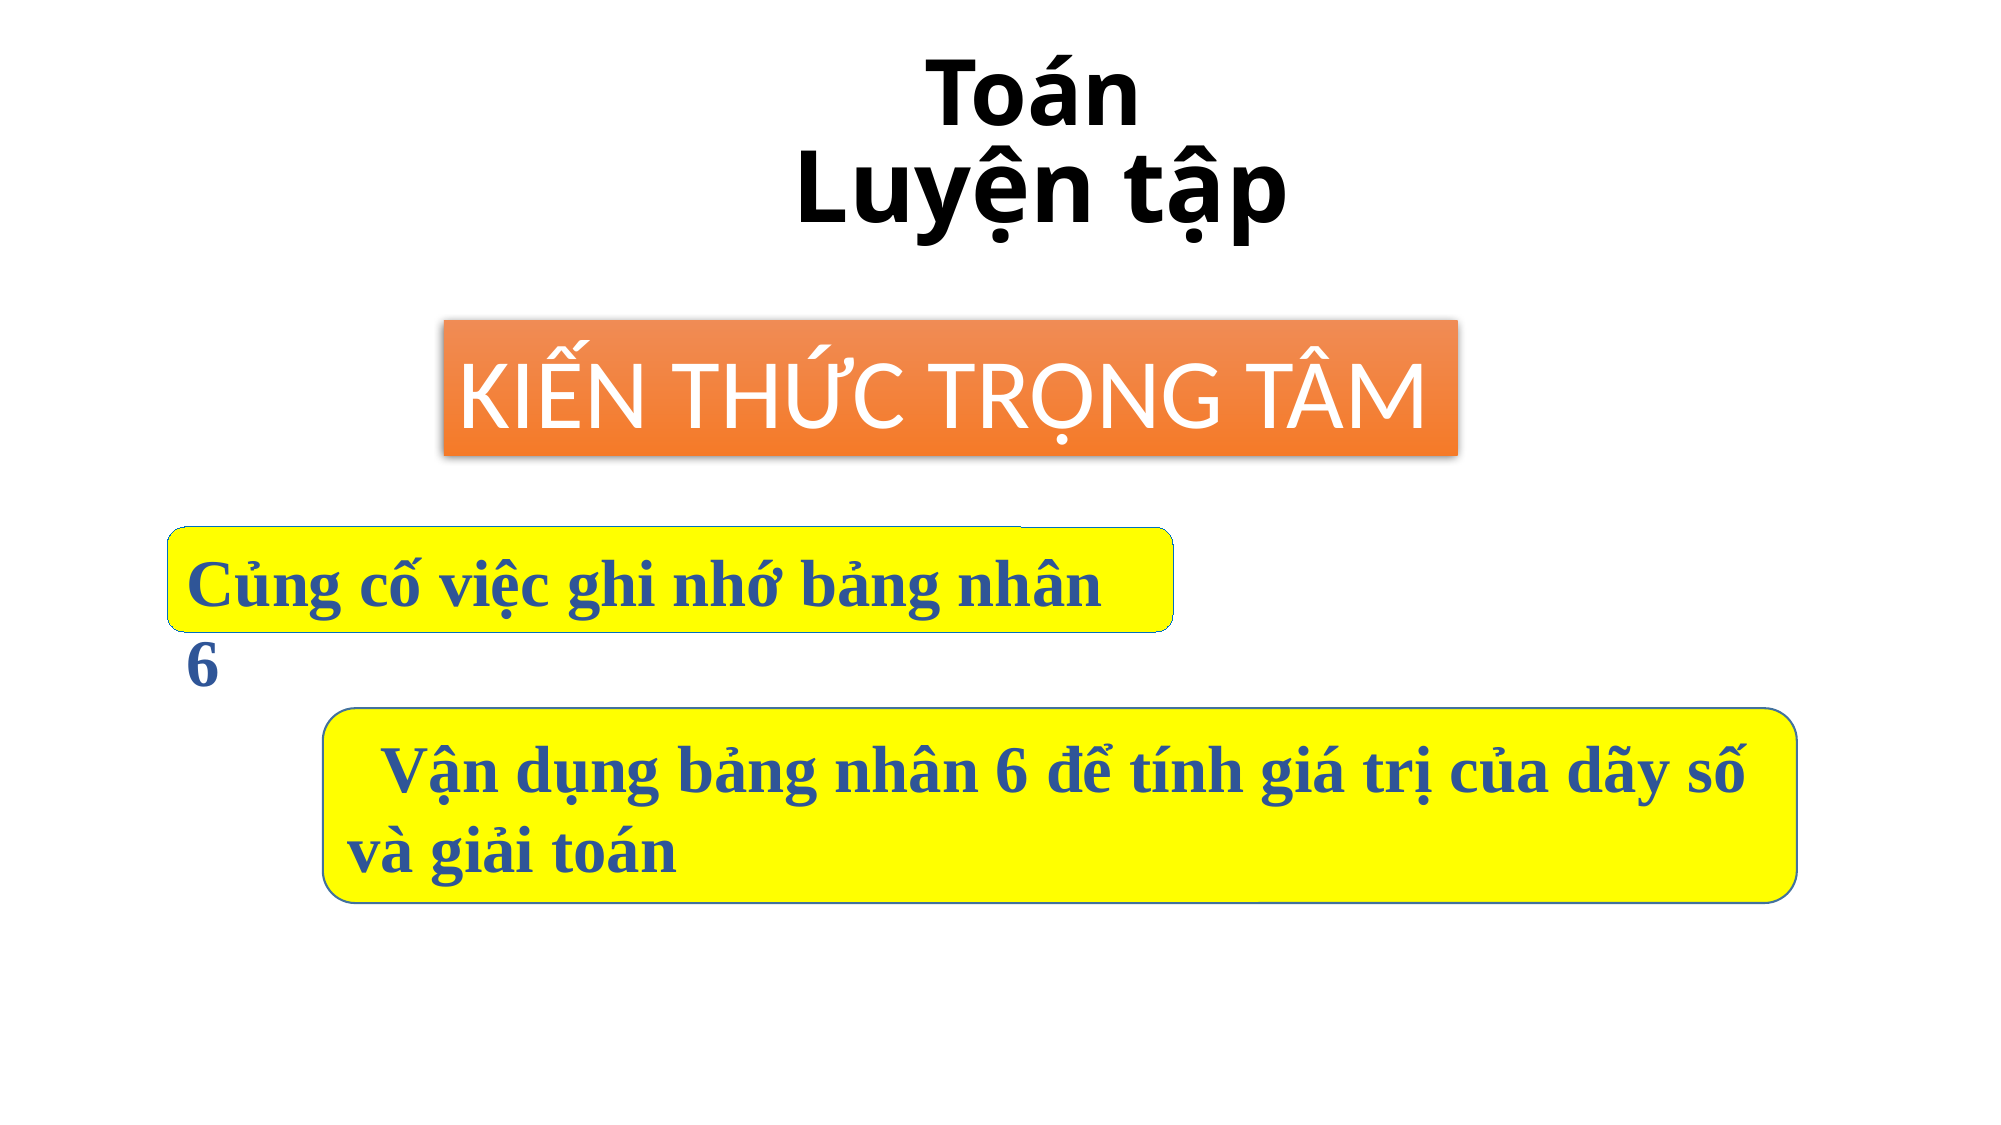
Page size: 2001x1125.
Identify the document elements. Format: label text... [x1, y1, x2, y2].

text_box Củng cố việc ghi nhớ bảng nhân 6 [167, 526, 1174, 633]
text_box Vận dụng bảng nhân 6 để tính giá trị của dãy số và giải toán [321, 707, 1798, 905]
text_box KIẾN THỨC TRỌNG TÂM [443, 320, 1458, 456]
text_box Toán [909, 26, 1159, 151]
text_box Luyện tập [777, 114, 1305, 250]
